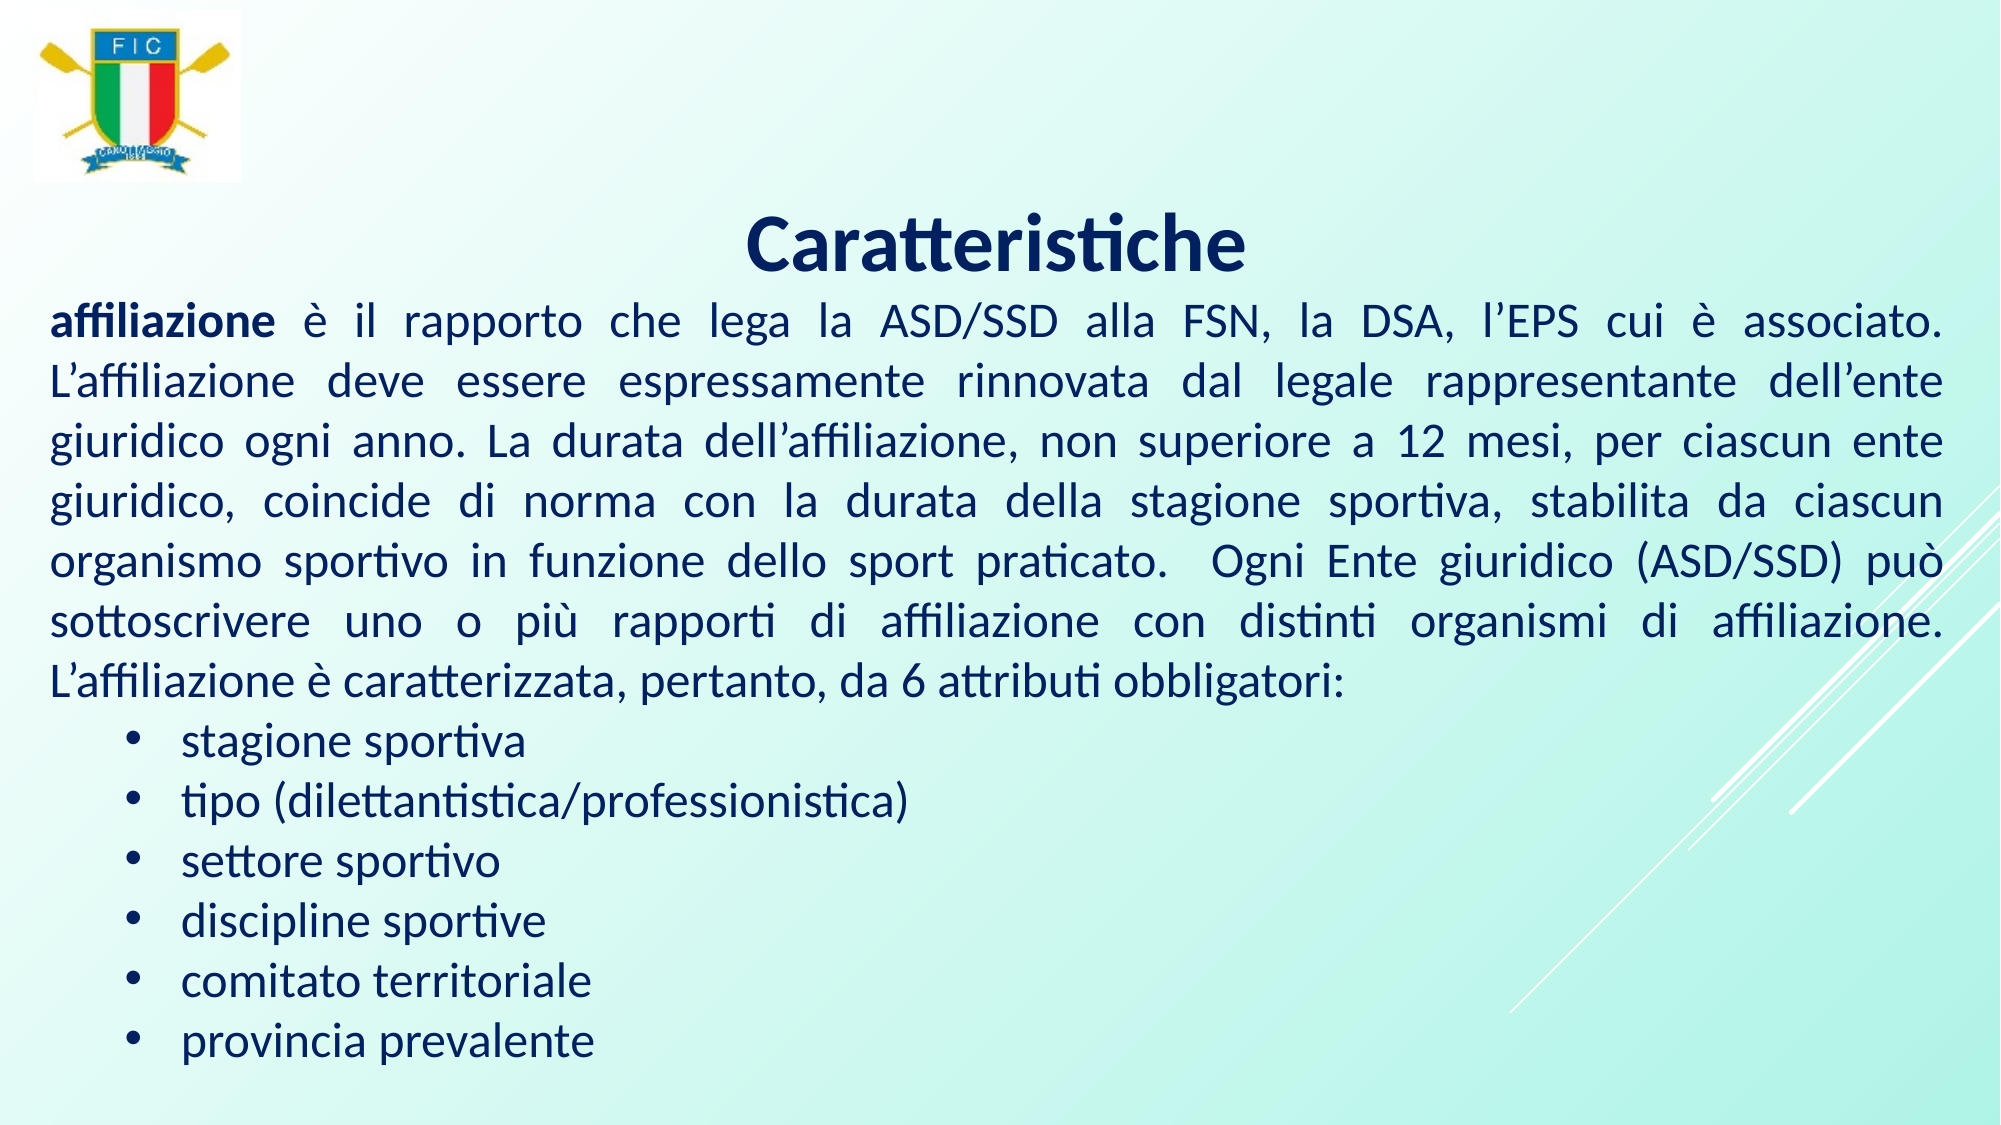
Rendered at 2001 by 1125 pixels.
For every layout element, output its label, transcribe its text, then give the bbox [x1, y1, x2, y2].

picture [34, 10, 242, 182]
text_box affiliazione è il rapporto che lega la ASD/SSD alla FSN, la DSA, l’EPS cui è associato. L’affiliazione deve essere espressamente rinnovata dal legale rappresentante dell’ente giuridico ogni anno. La durata dell’affiliazione, non superiore a 12 mesi, per ciascun ente giuridico, coincide di norma con la durata della stagione sportiva, stabilita da ciascun organismo sportivo in funzione dello sport praticato. Ogni Ente giuridico (ASD/SSD) può sottoscrivere uno o più rapporti di affiliazione con distinti organismi di affiliazione. L’affiliazione è caratterizzata, pertanto, da 6 attributi obbligatori: stagione sportiva tipo (dilettantistica/professionistica) settore sportivo discipline sportive comitato territoriale provincia prevalente [34, 280, 1960, 1075]
text_box Caratteristiche [44, 181, 1950, 280]
